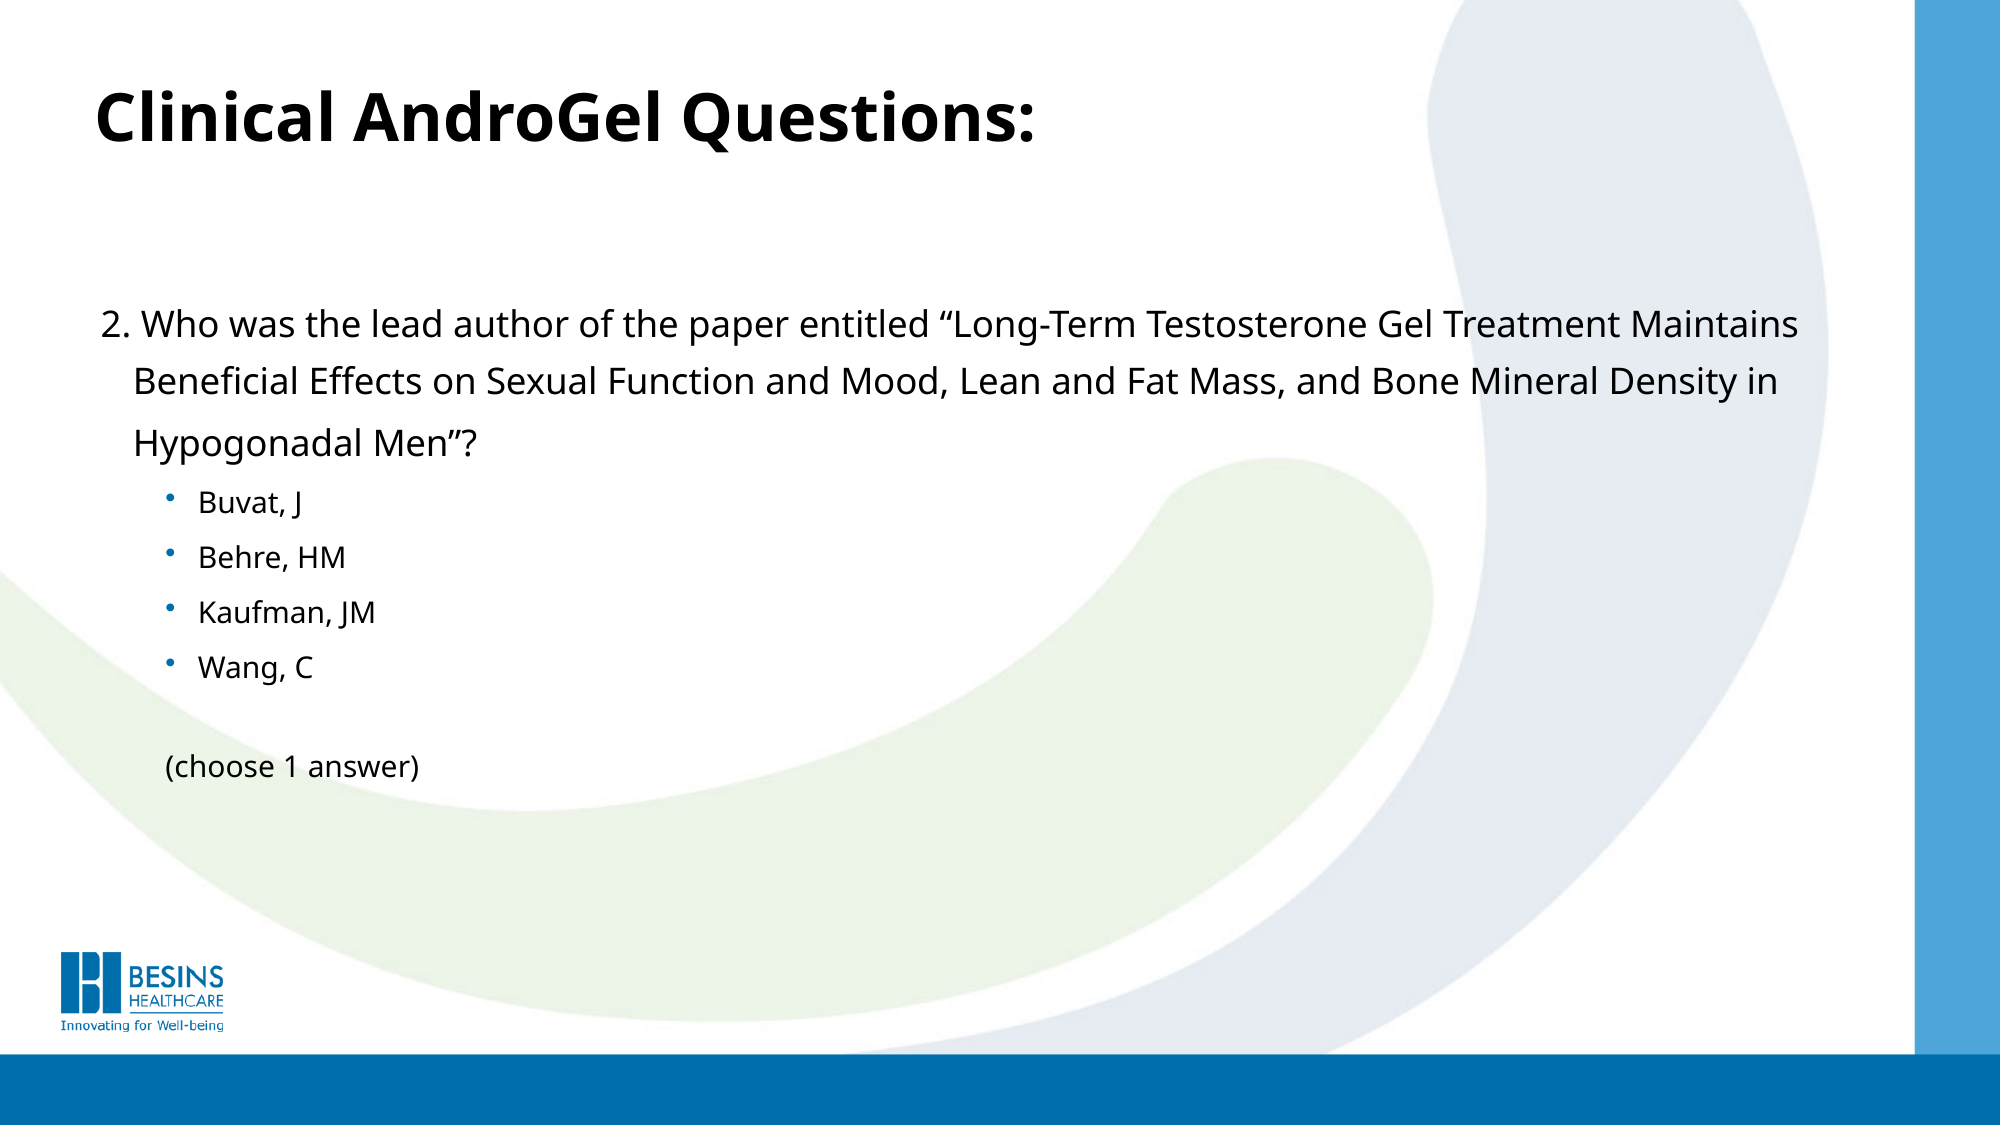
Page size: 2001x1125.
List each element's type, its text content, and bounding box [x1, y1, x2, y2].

list 2. Who was the lead author of the paper entitled “Long-Term Testosterone Gel Treatment Maintains Beneficial Effects on Sexual Function and Mood, Lean and Fat Mass, and Bone Mineral Density in Hypogonadal Men”? Buvat, J Behre, HM Kaufman, JM Wang, C (choose 1 answer) [85, 280, 1828, 796]
text_box Clinical AndroGel Questions: [79, 57, 1828, 182]
picture [0, 0, 2000, 1125]
